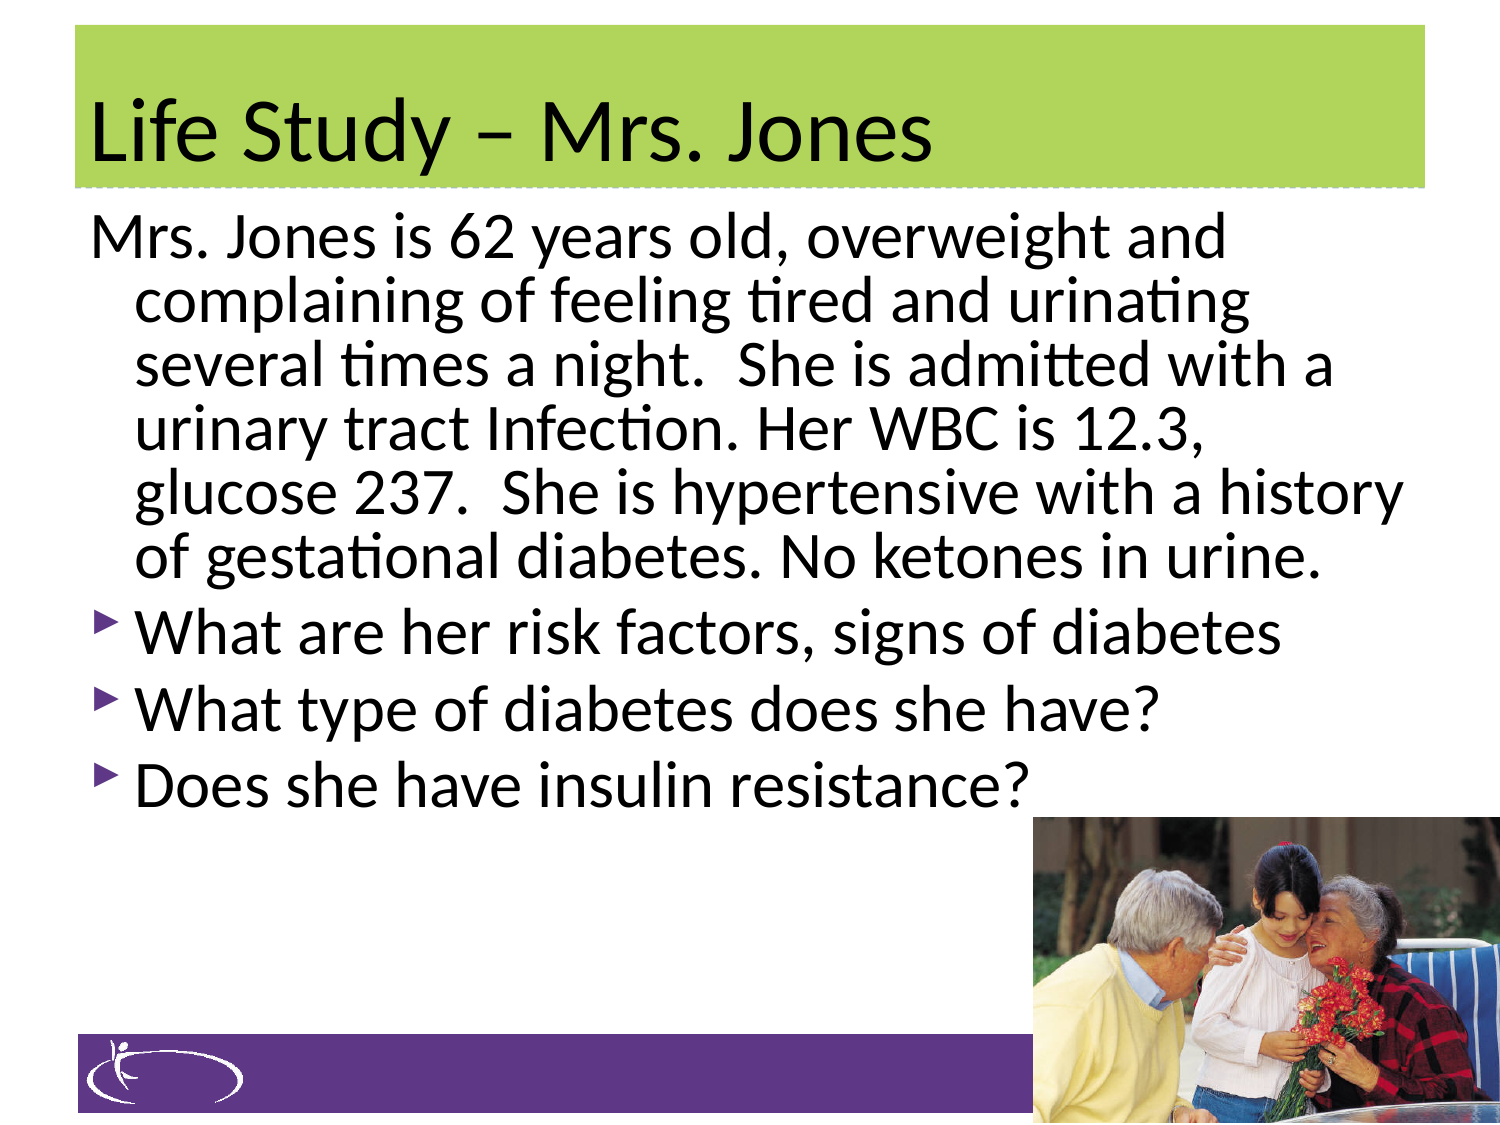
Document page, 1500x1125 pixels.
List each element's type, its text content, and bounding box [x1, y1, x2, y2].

picture [78, 816, 1500, 1123]
list Mrs. Jones is 62 years old, overweight and complaining of feeling tired and urinating several times a night. She is admitted with a urinary tract Infection. Her WBC is 12.3, glucose 237. She is hypertensive with a history of gestational diabetes. No ketones in urine. What are her risk factors, signs of diabetes What type of diabetes does she have? Does she have insulin resistance? [75, 200, 1425, 1010]
title Life Study – Mrs. Jones [75, 24, 1425, 188]
